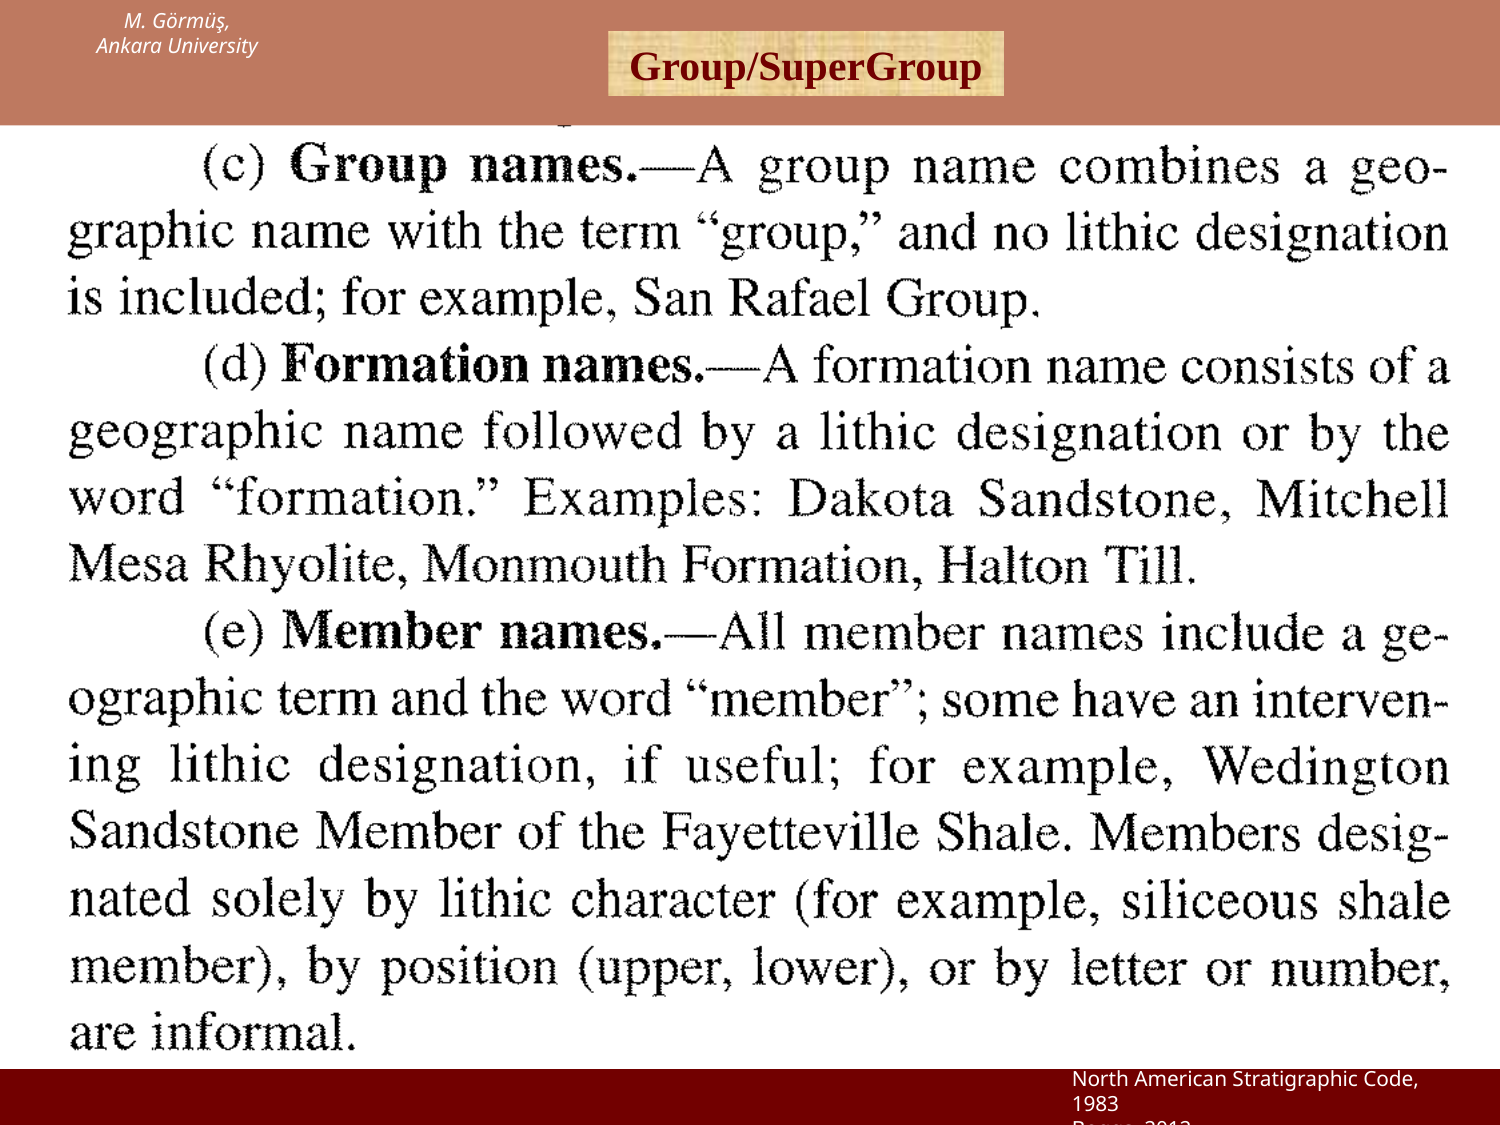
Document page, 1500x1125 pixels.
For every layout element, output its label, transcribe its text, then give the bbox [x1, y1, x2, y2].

text_box [0, 0, 1500, 125]
text_box North American Stratigraphic Code, 1983 Boggs, 2012 [1057, 1077, 1471, 1125]
text_box Group/SuperGroup [608, 31, 1004, 96]
text_box M. Görmüş, Ankara University [0, 0, 361, 65]
picture [0, 125, 1500, 1070]
